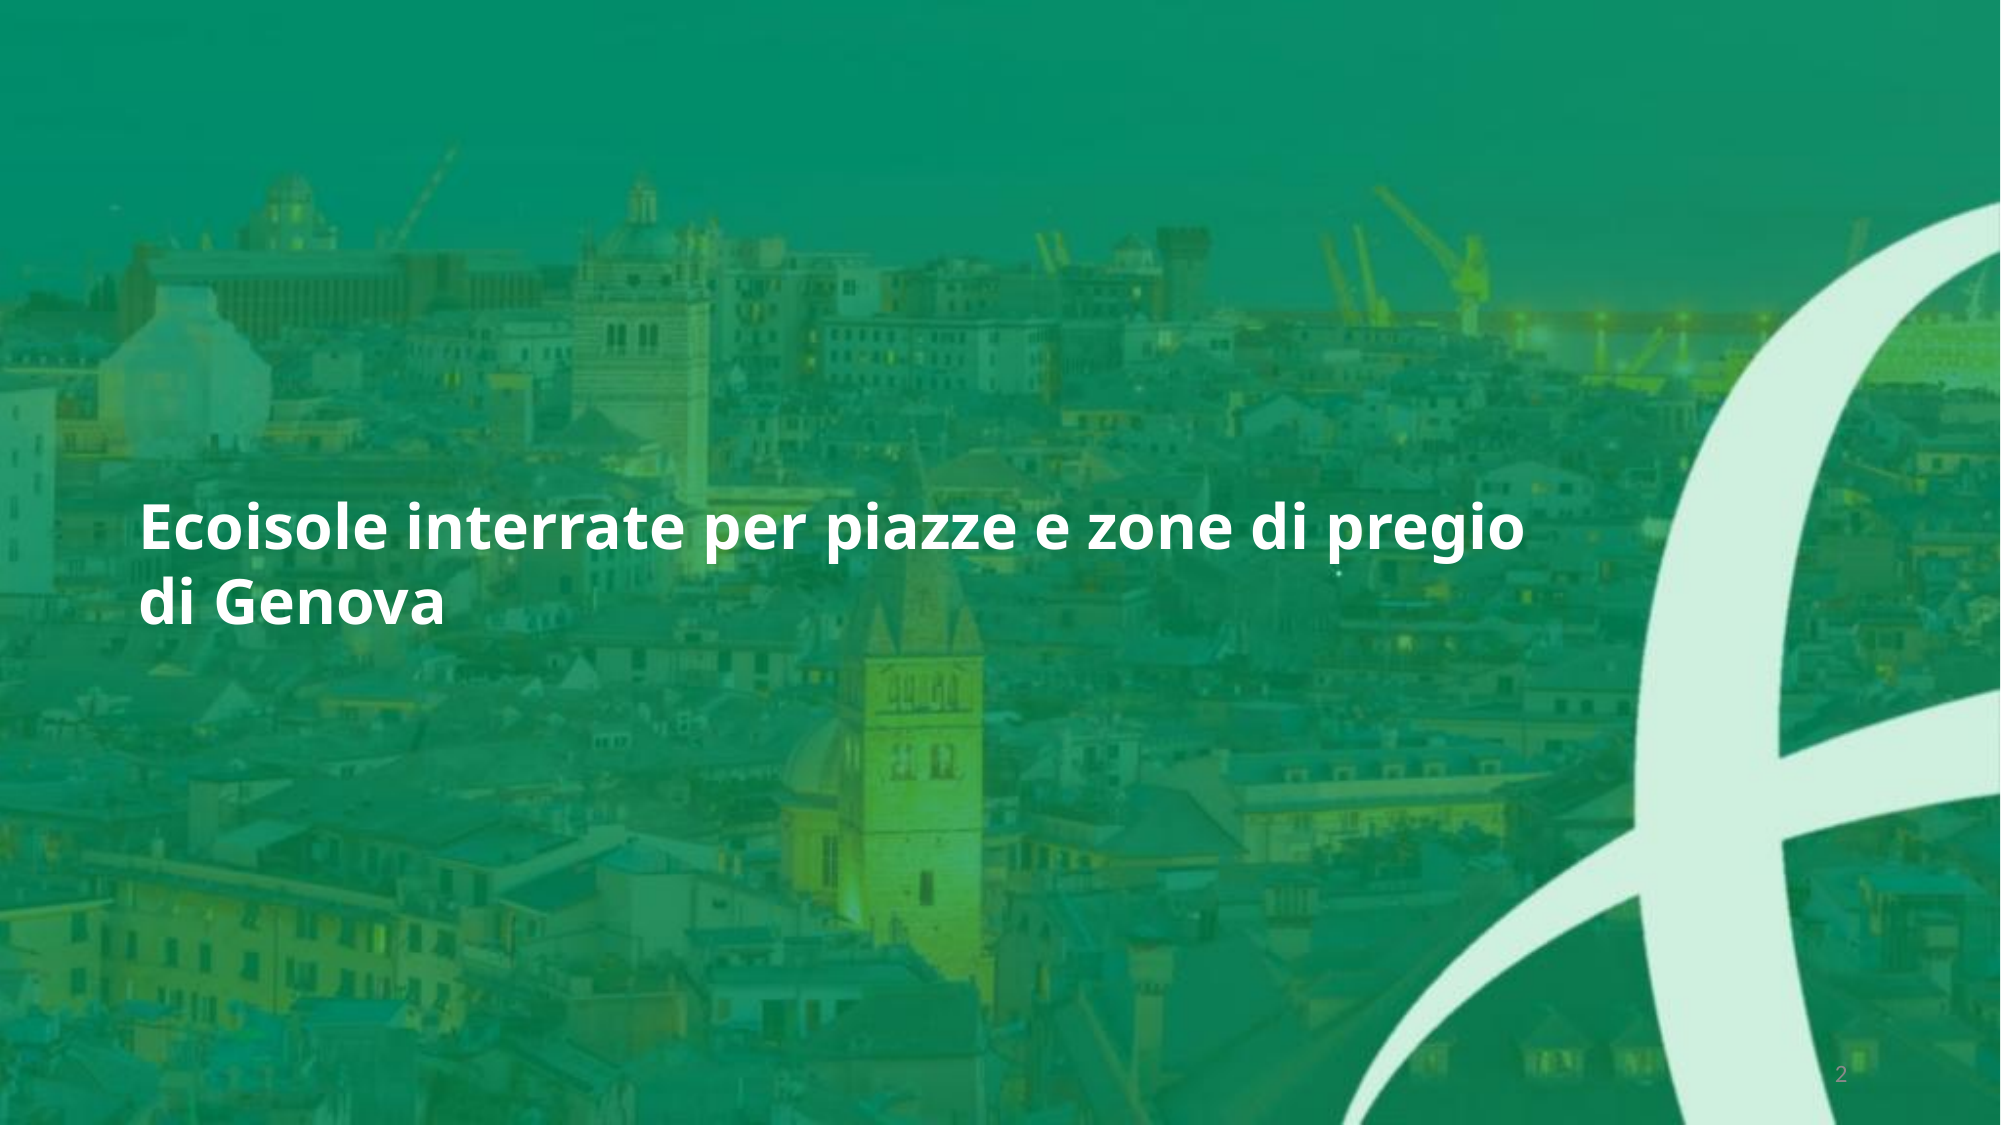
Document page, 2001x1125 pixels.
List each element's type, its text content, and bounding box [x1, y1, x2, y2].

title Ecoisole interrate per piazze e zone di pregio di Genova [138, 468, 1536, 657]
picture [0, 0, 2001, 1125]
slide_number 2 [1412, 1042, 1863, 1103]
